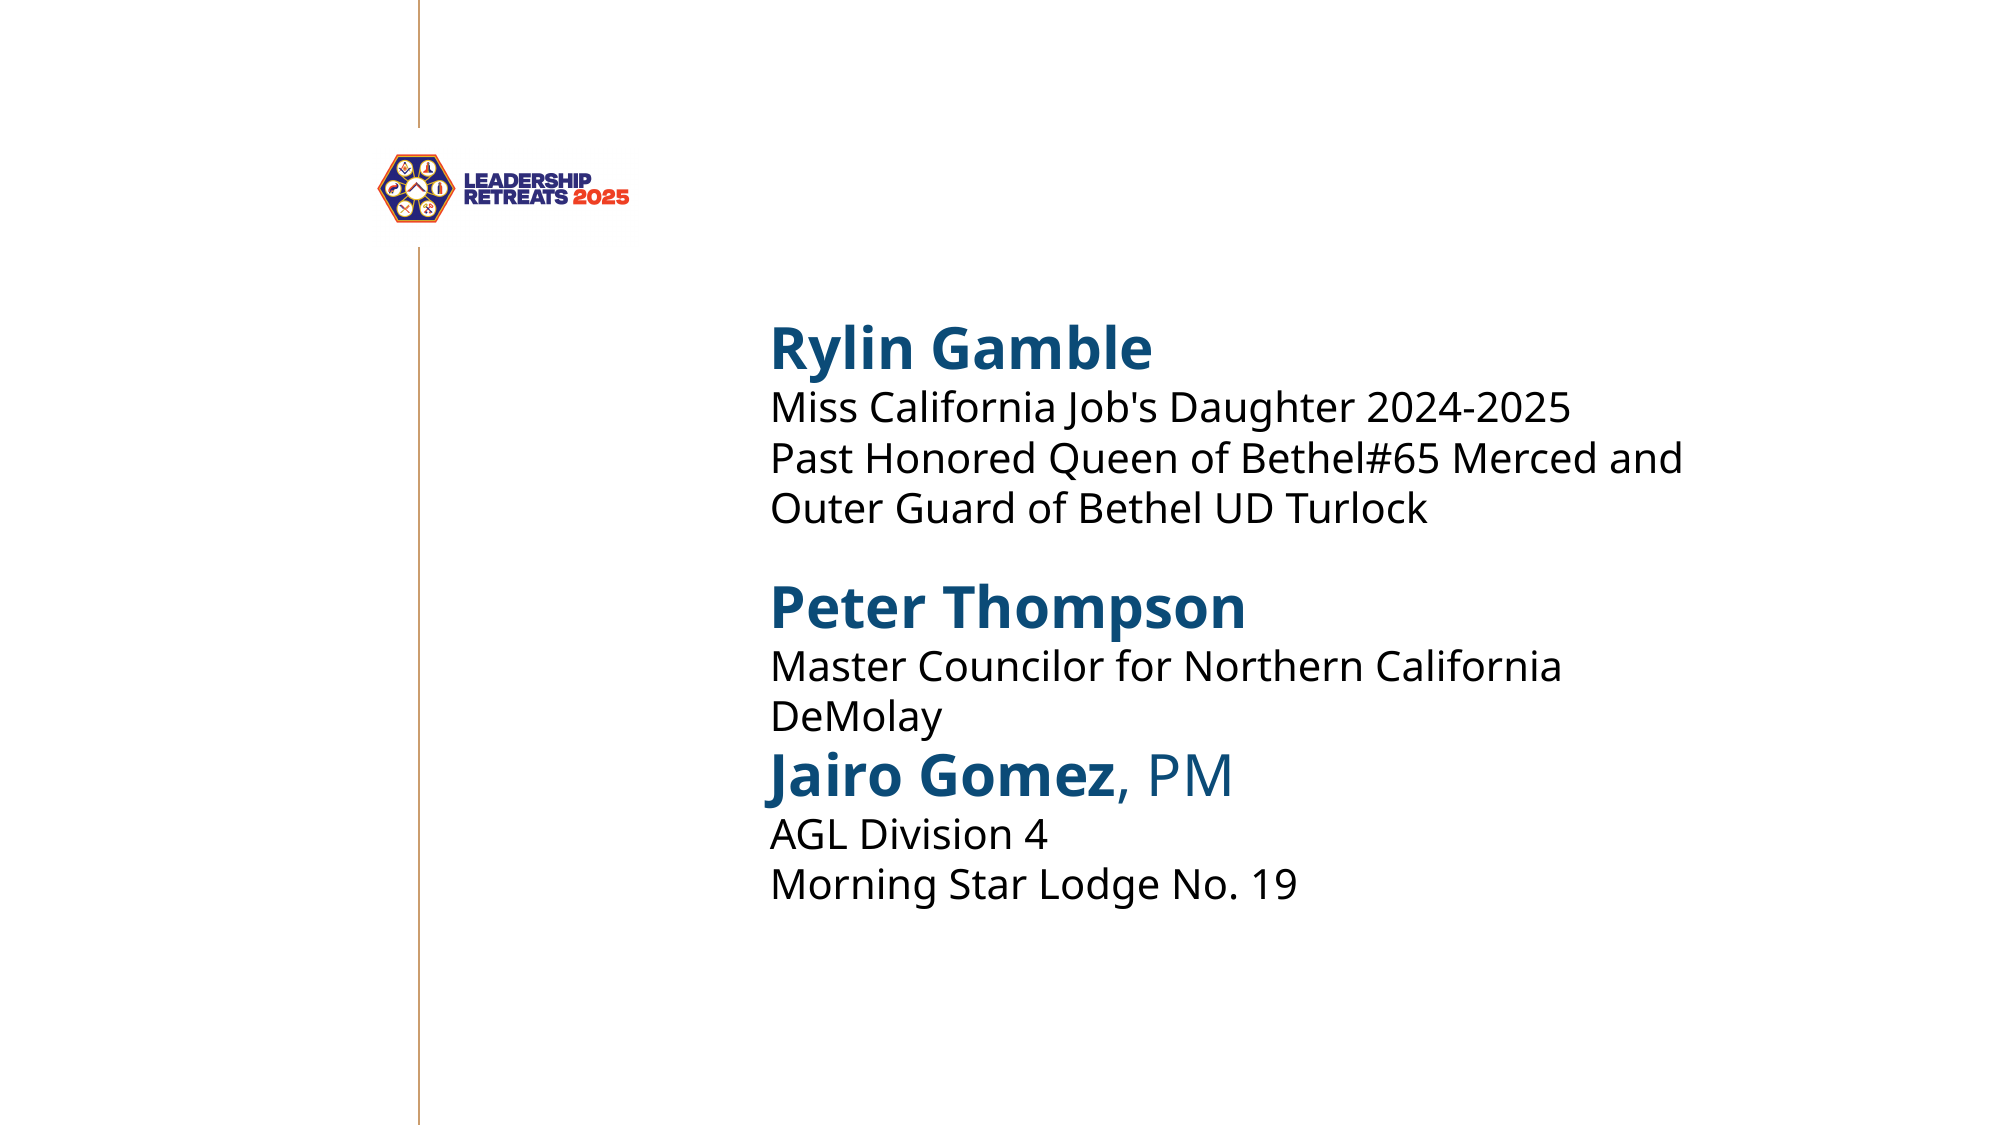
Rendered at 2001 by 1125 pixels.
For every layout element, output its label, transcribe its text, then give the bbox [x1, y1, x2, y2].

picture [372, 148, 640, 248]
text_box Peter Thompson Master Councilor for Northern California DeMolay [754, 562, 1746, 748]
text_box Rylin Gamble Miss California Job's Daughter 2024-2025 Past Honored Queen of Bethel#65 Merced and Outer Guard of Bethel UD Turlock [754, 303, 1746, 539]
text_box Jairo Gomez, PM AGL Division 4 Morning Star Lodge No. 19 [755, 748, 1500, 916]
